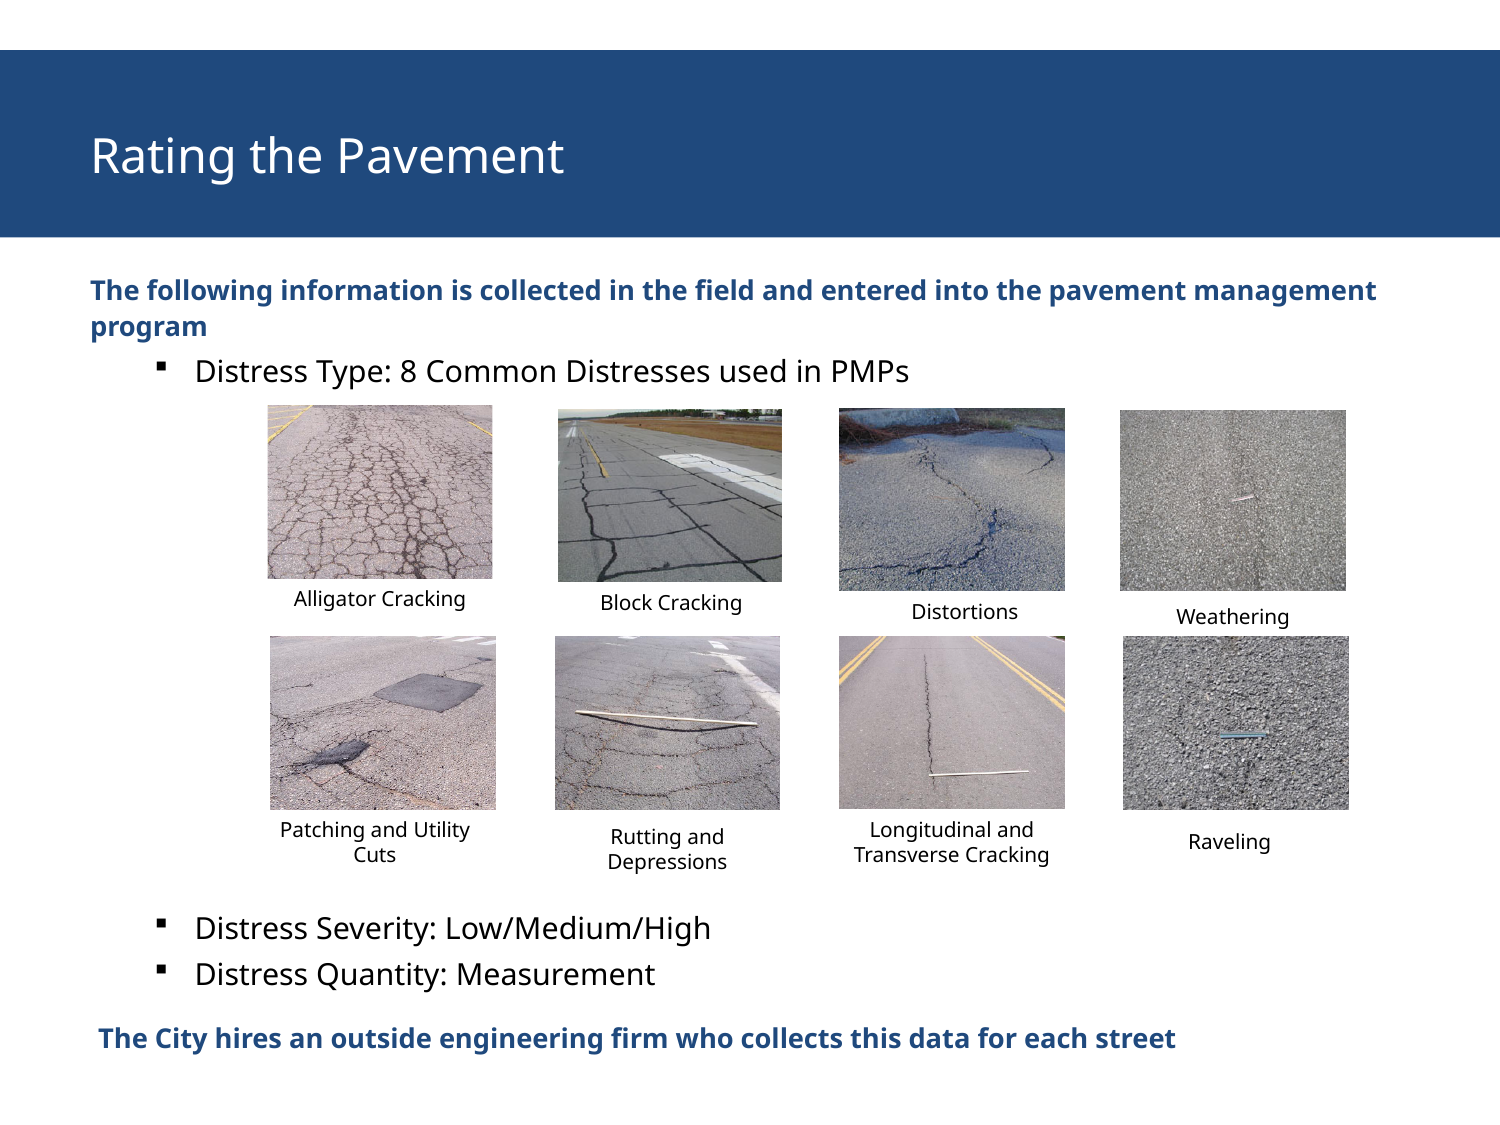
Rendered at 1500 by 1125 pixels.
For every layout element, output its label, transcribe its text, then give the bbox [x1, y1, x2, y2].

title Rating the Pavement [75, 45, 1425, 262]
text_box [262, 405, 1349, 883]
list The following information is collected in the field and entered into the pavement management program Distress Type: 8 Common Distresses used in PMPs Distress Severity: Low/Medium/High Distress Quantity: Measurement The City hires an outside engineering firm who collects this data for each street [75, 262, 1425, 1063]
